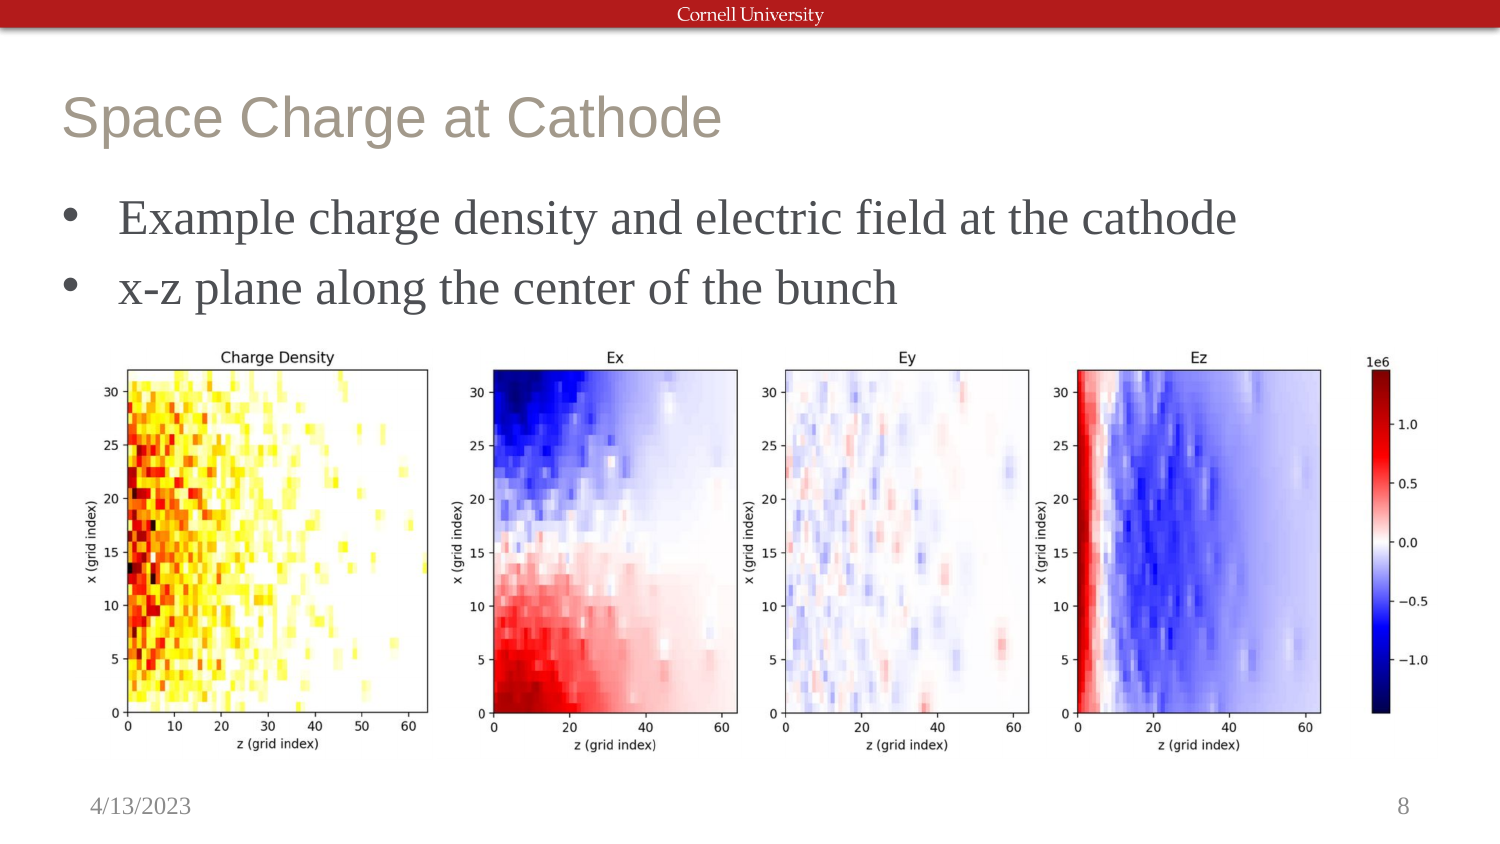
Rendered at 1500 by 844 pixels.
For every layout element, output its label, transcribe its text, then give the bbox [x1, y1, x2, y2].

picture [74, 348, 433, 760]
picture [437, 347, 1438, 759]
title Space Charge at Cathode [46, 71, 1471, 157]
slide_number 8 [1074, 782, 1425, 827]
list Example charge density and electric field at the cathode x-z plane along the center of the bunch [46, 176, 1471, 760]
picture [635, 0, 858, 45]
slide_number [75, 782, 425, 827]
